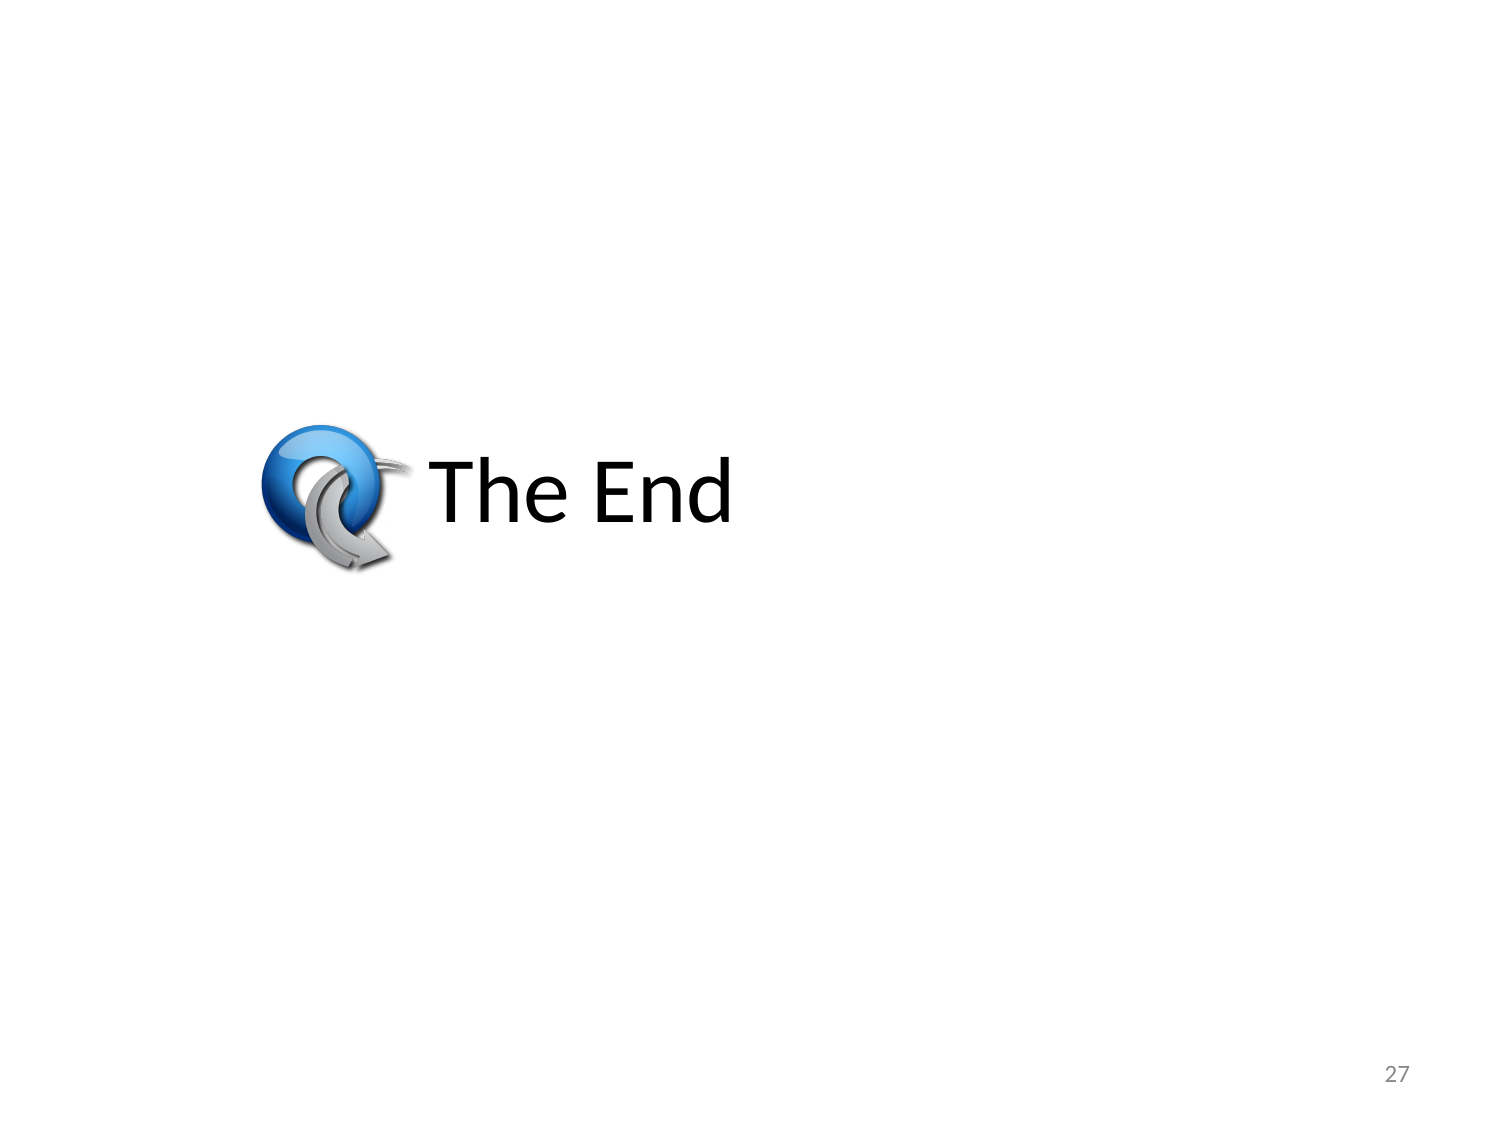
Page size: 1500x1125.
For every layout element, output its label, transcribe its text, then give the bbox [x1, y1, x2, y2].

title The End [418, 421, 1394, 549]
slide_number 27 [1074, 1042, 1425, 1103]
picture [256, 420, 416, 577]
